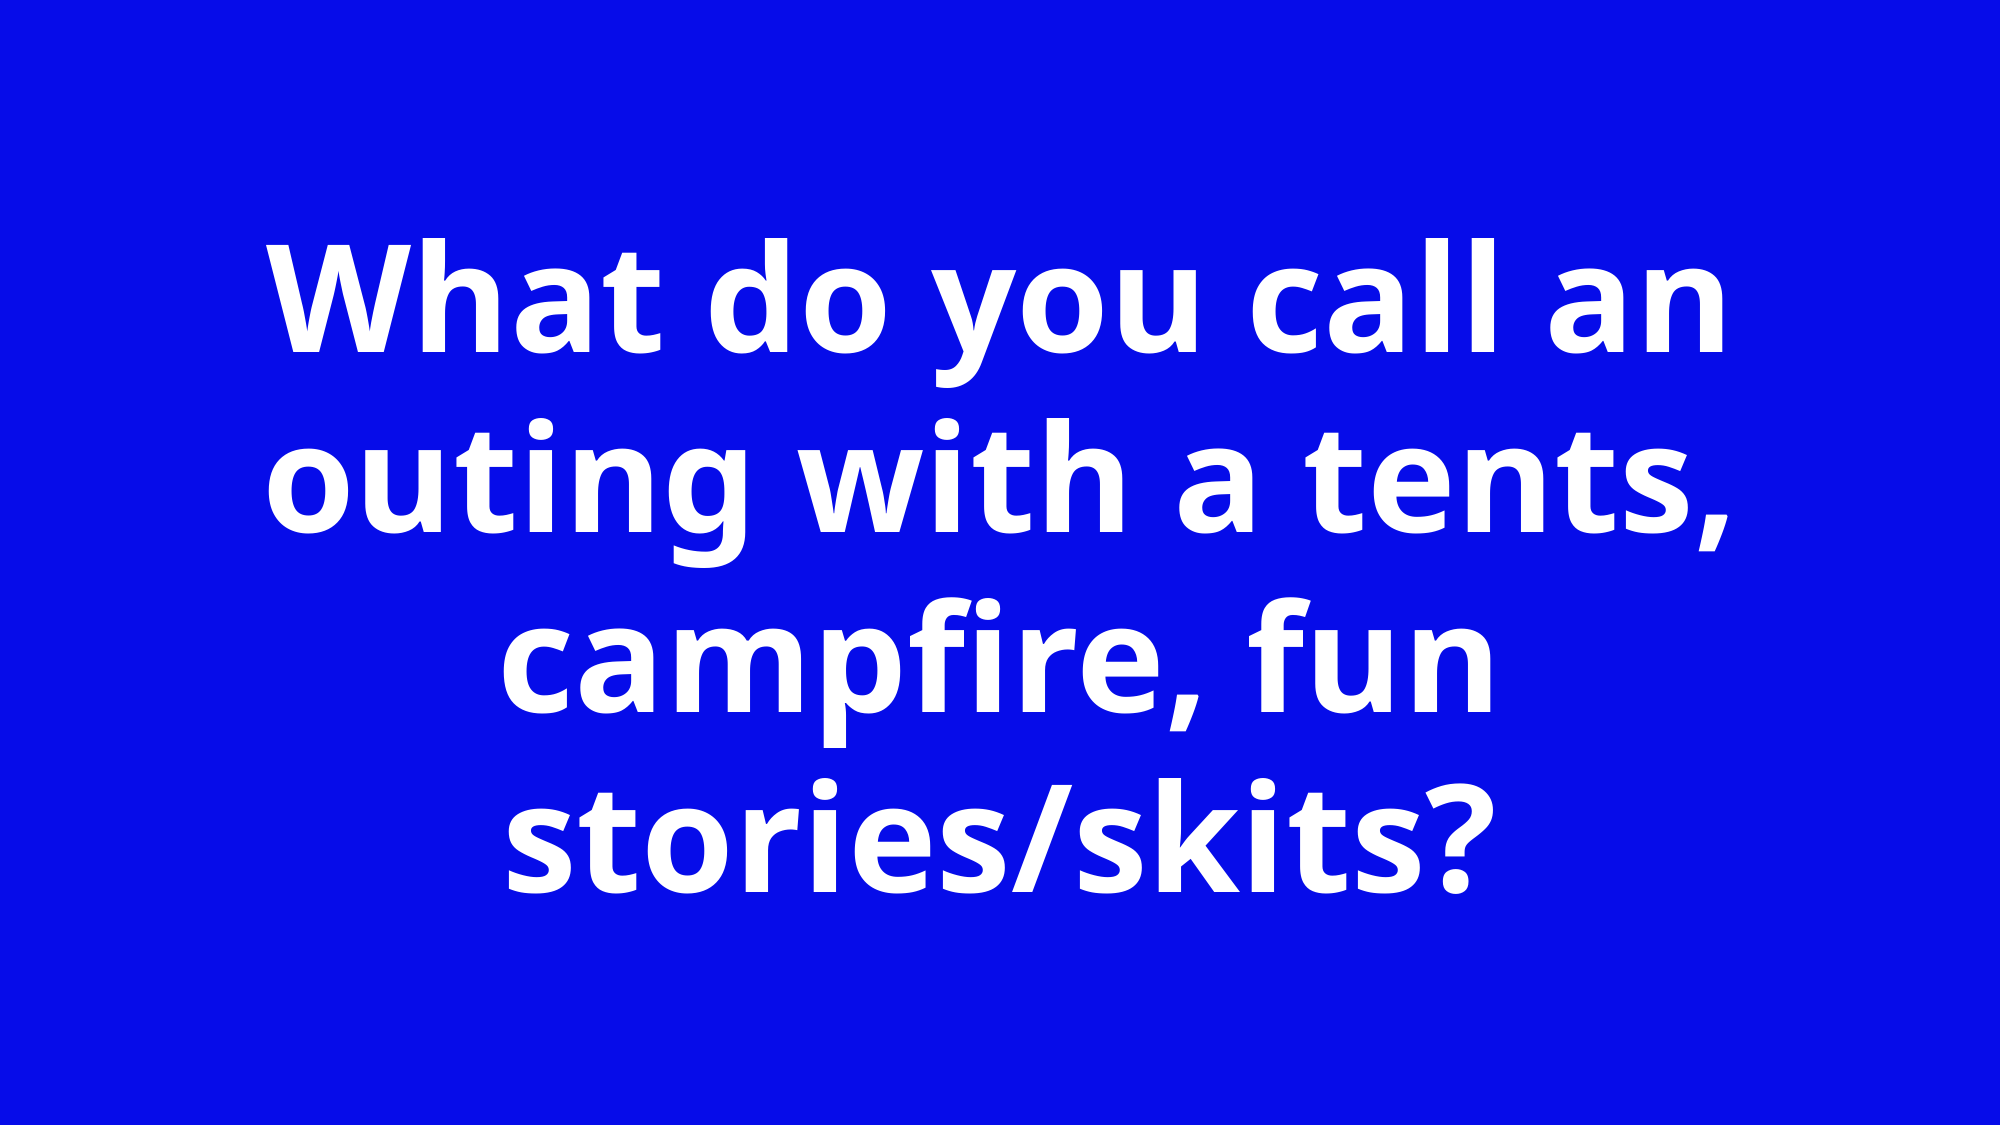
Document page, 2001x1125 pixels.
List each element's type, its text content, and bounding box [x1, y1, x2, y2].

text_box What do you call an outing with a tents, campfire, fun stories/skits? [0, 0, 2000, 1125]
